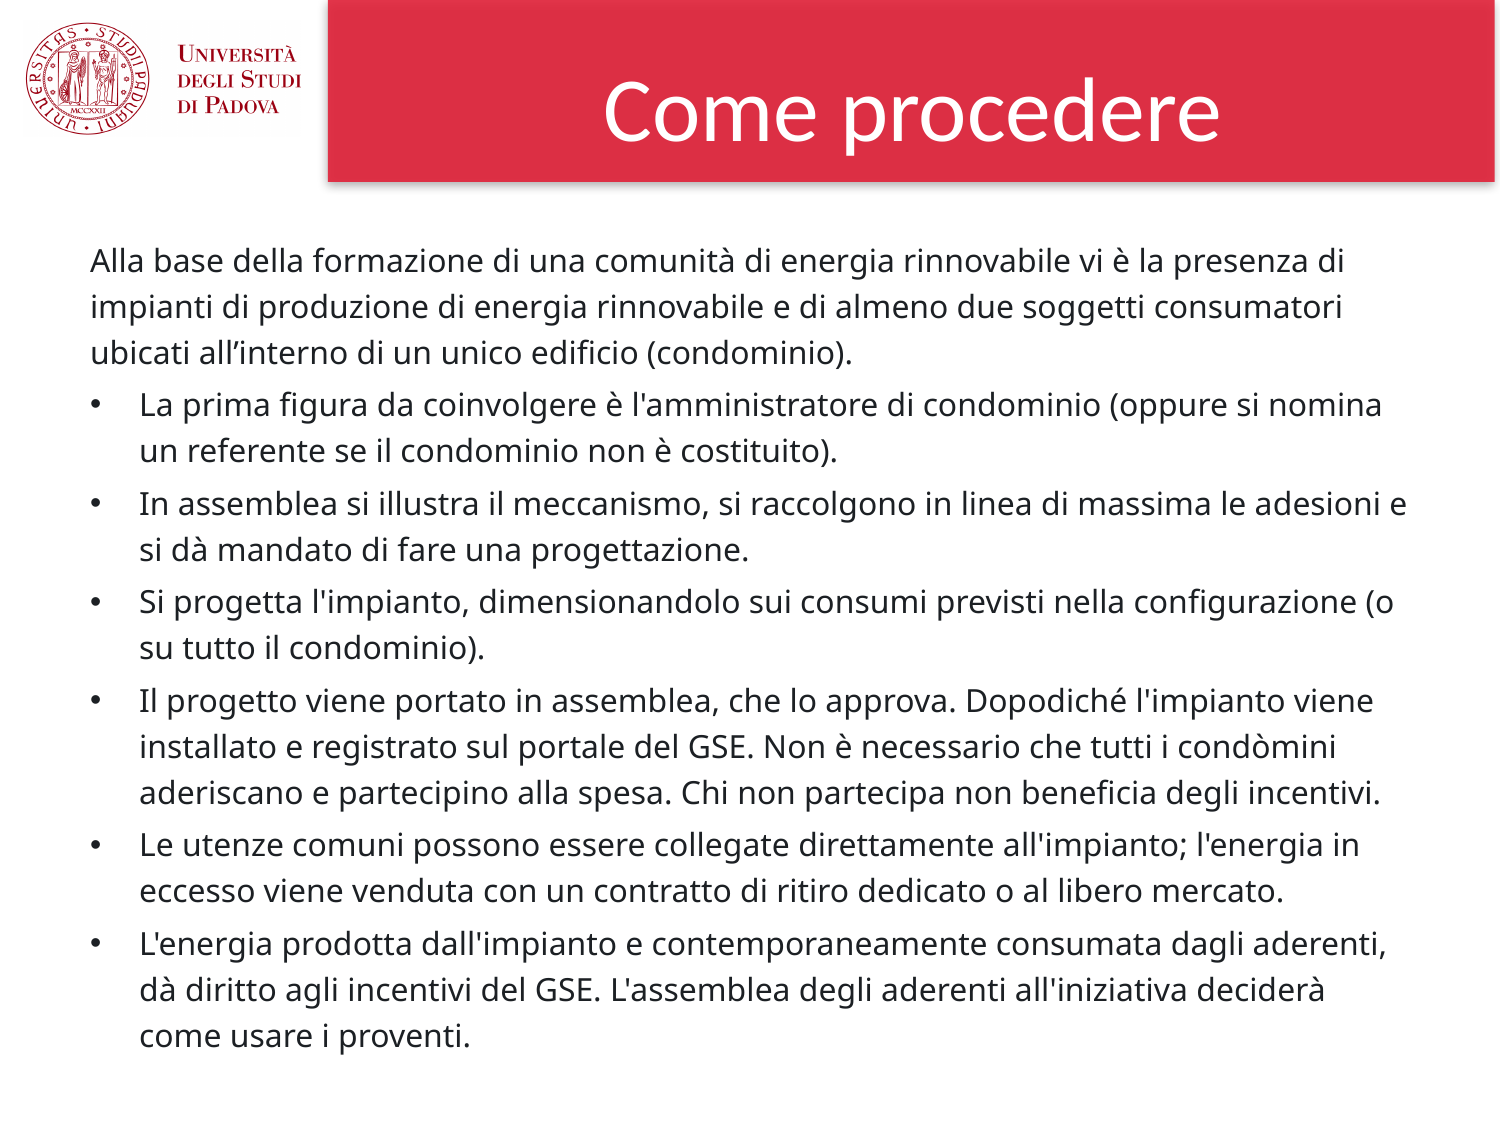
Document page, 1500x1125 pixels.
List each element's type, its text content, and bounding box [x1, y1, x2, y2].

list Alla base della formazione di una comunità di energia rinnovabile vi è la presenza di impianti di produzione di energia rinnovabile e di almeno due soggetti consumatori ubicati all’interno di un unico edificio (condominio). La prima figura da coinvolgere è l'amministratore di condominio (oppure si nomina un referente se il condominio non è costituito). In assemblea si illustra il meccanismo, si raccolgono in linea di massima le adesioni e si dà mandato di fare una progettazione. Si progetta l'impianto, dimensionandolo sui consumi previsti nella configurazione (o su tutto il condominio). Il progetto viene portato in assemblea, che lo approva. Dopodiché l'impianto viene installato e registrato sul portale del GSE. Non è necessario che tutti i condòmini aderiscano e partecipino alla spesa. Chi non partecipa non beneficia degli incentivi. Le utenze comuni possono essere collegate direttamente all'impianto; l'energia in eccesso viene venduta con un contratto di ritiro dedicato o al libero mercato. L'energia prodotta dall'impianto e contemporaneamente consumata dagli aderenti, dà diritto agli incentivi del GSE. L'assemblea degli aderenti all'iniziativa deciderà come usare i proventi. [75, 224, 1425, 1109]
picture [23, 20, 301, 137]
title Come procedere [331, 0, 1495, 210]
